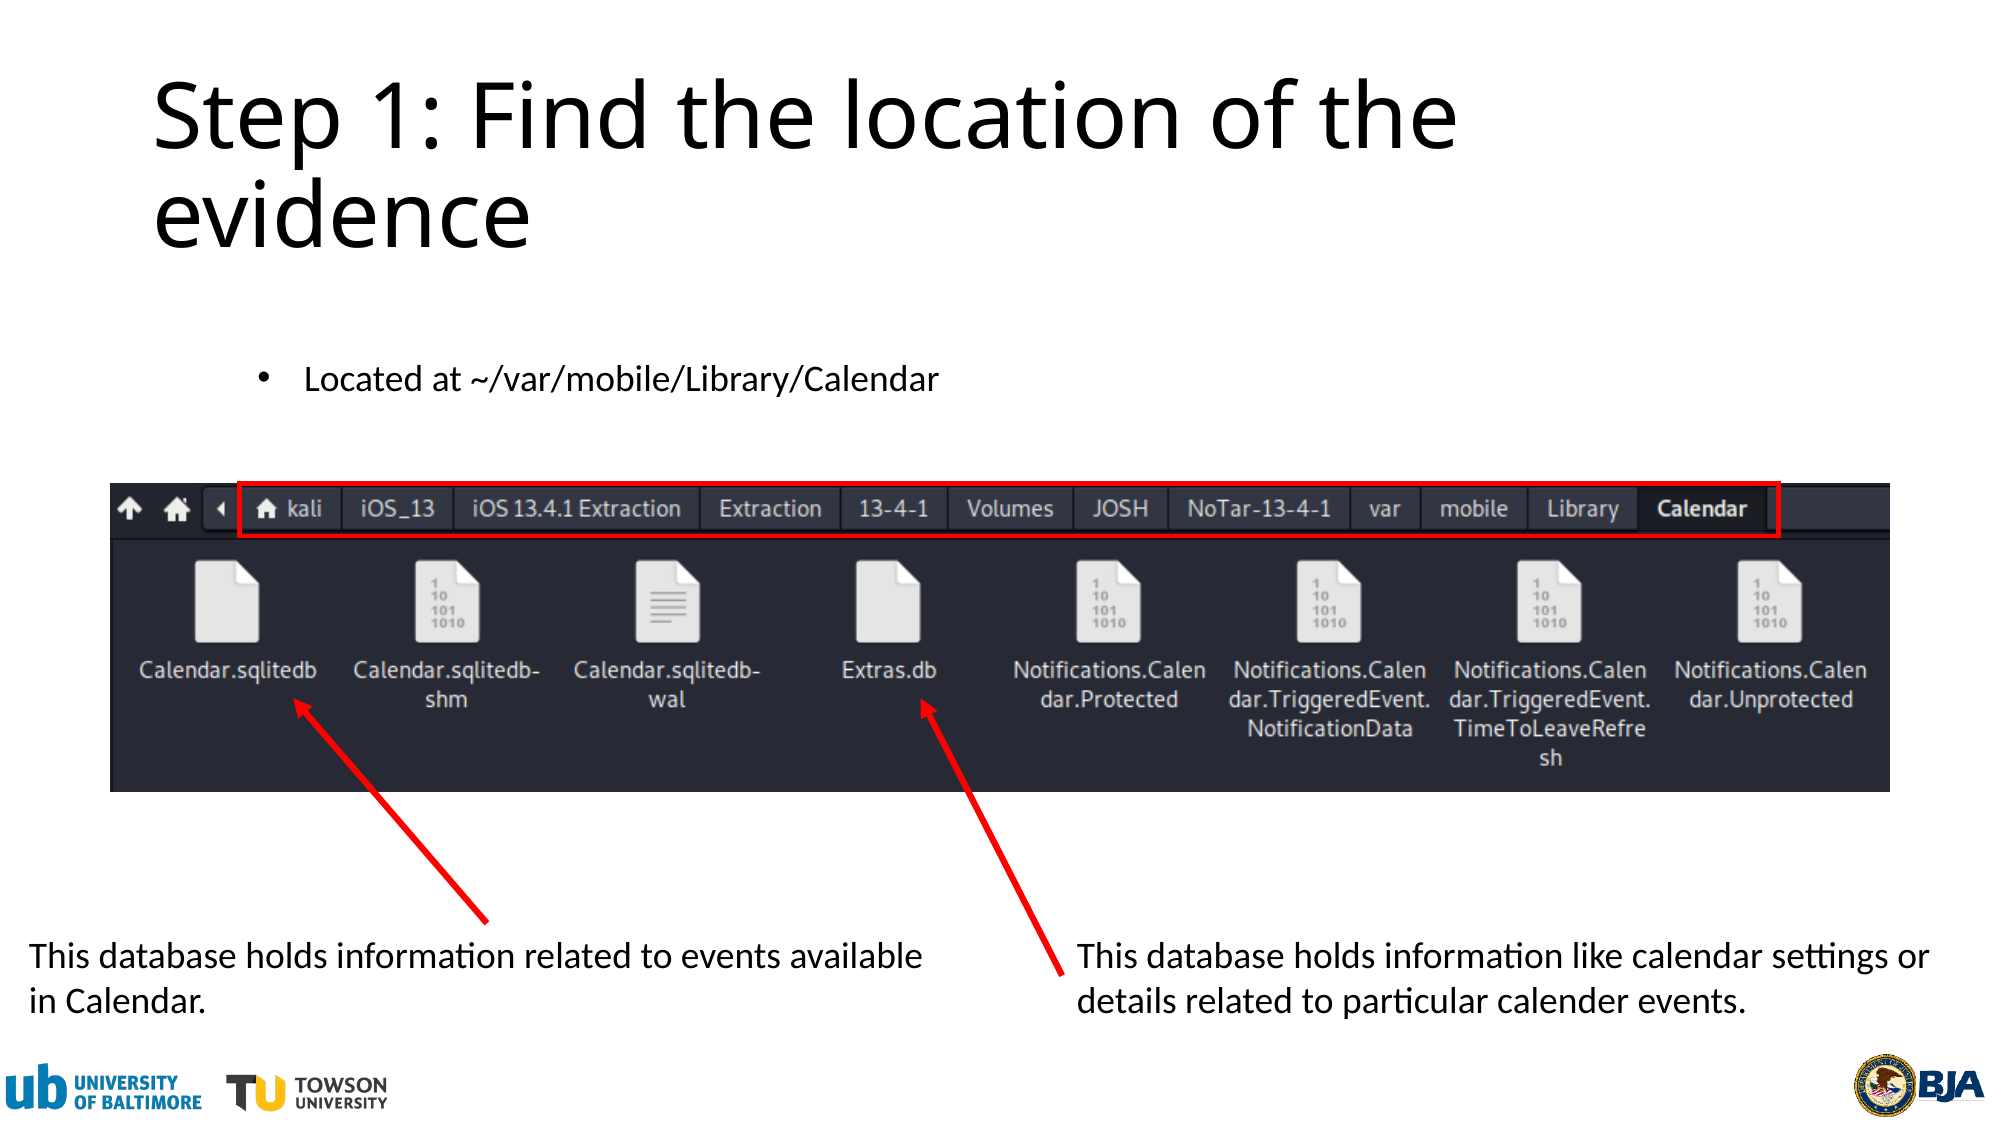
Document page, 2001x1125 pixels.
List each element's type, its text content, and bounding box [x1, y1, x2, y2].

picture [110, 483, 1890, 792]
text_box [920, 698, 1063, 977]
picture [0, 1031, 407, 1125]
title Step 1: Find the location of the evidence [137, 59, 1863, 278]
text_box This database holds information like calendar settings or details related to particular calender events. [1062, 923, 1986, 1028]
picture [1854, 1054, 1986, 1117]
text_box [292, 698, 487, 924]
text_box Located at ~/var/mobile/Library/Calendar [242, 346, 956, 407]
text_box This database holds information related to events available in Calendar. [14, 923, 960, 1028]
